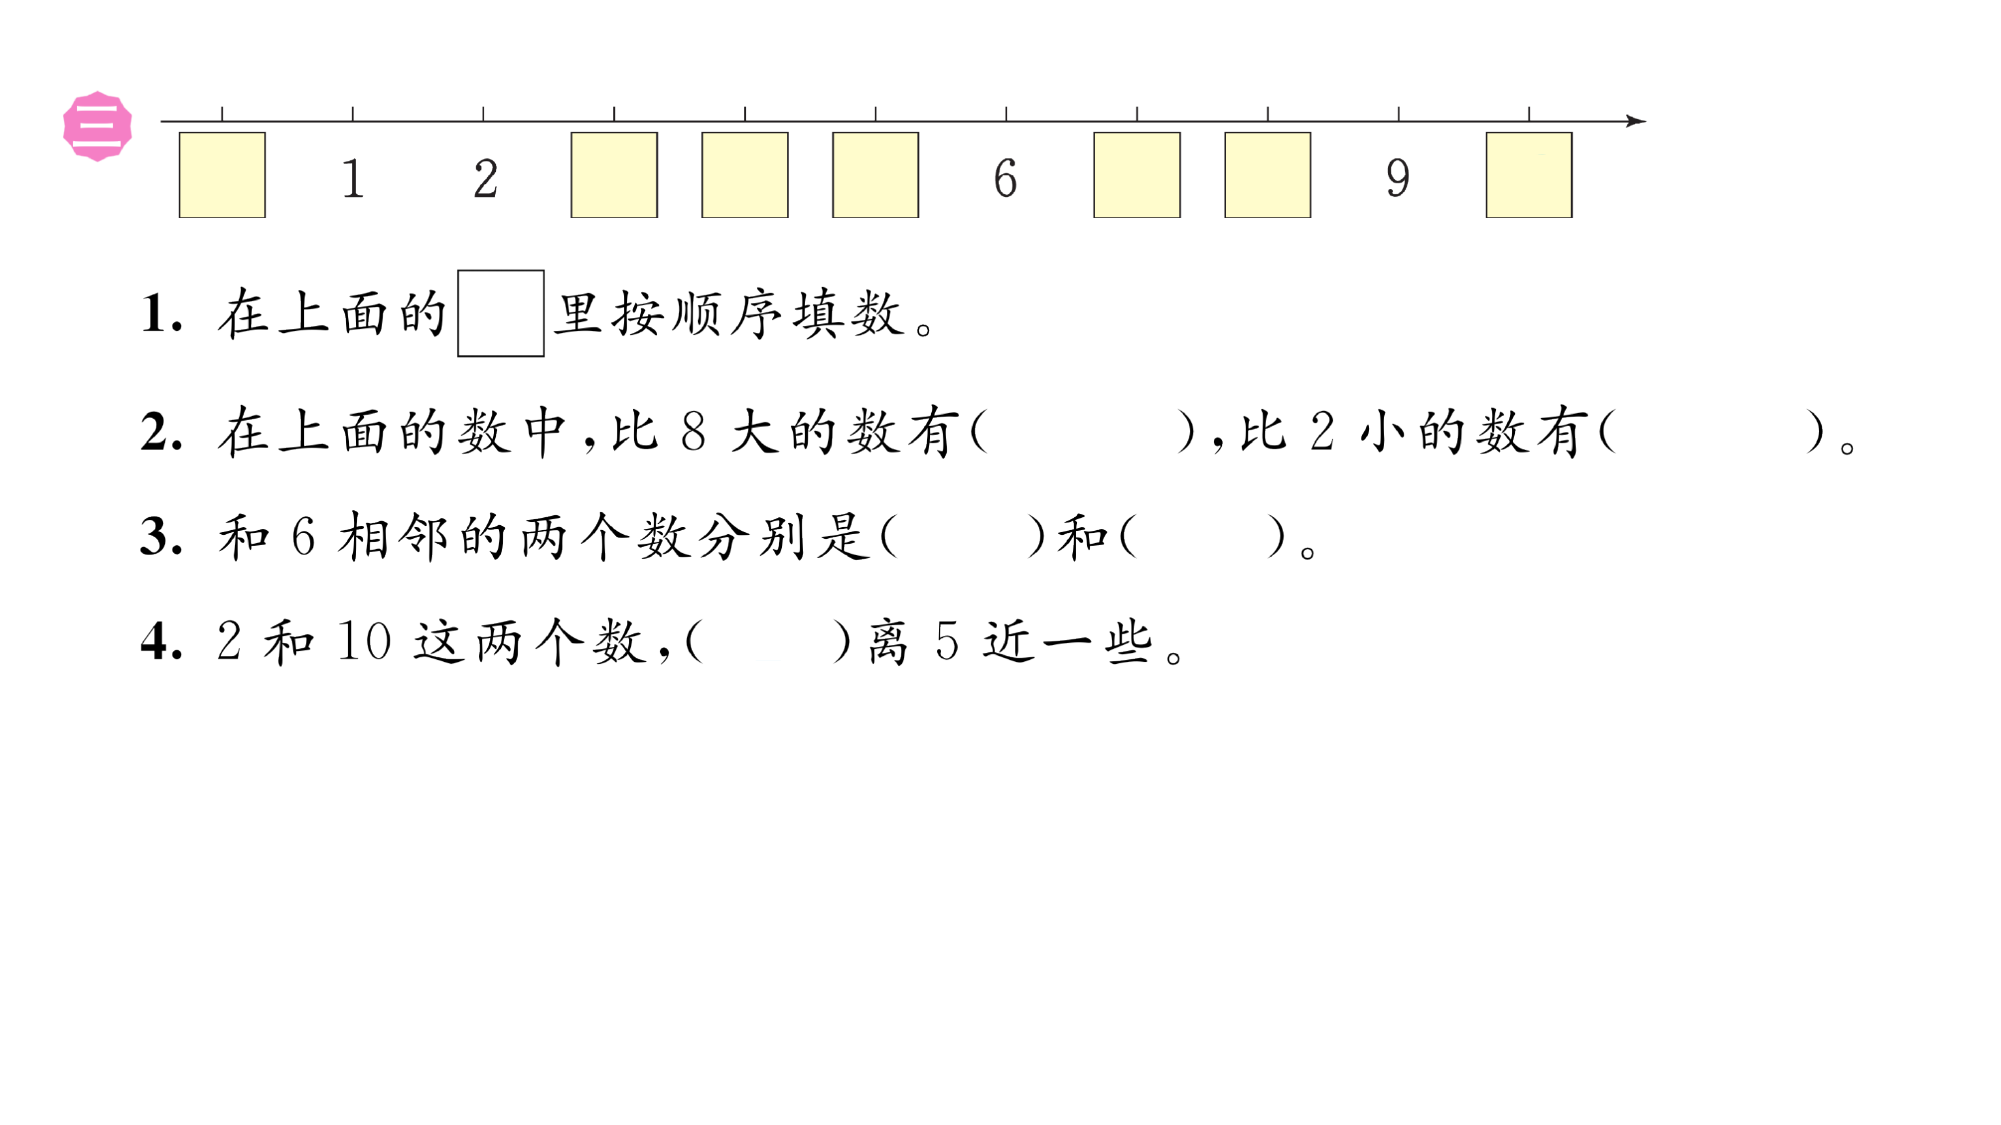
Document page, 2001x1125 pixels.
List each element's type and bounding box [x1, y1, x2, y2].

picture [58, 58, 1949, 684]
